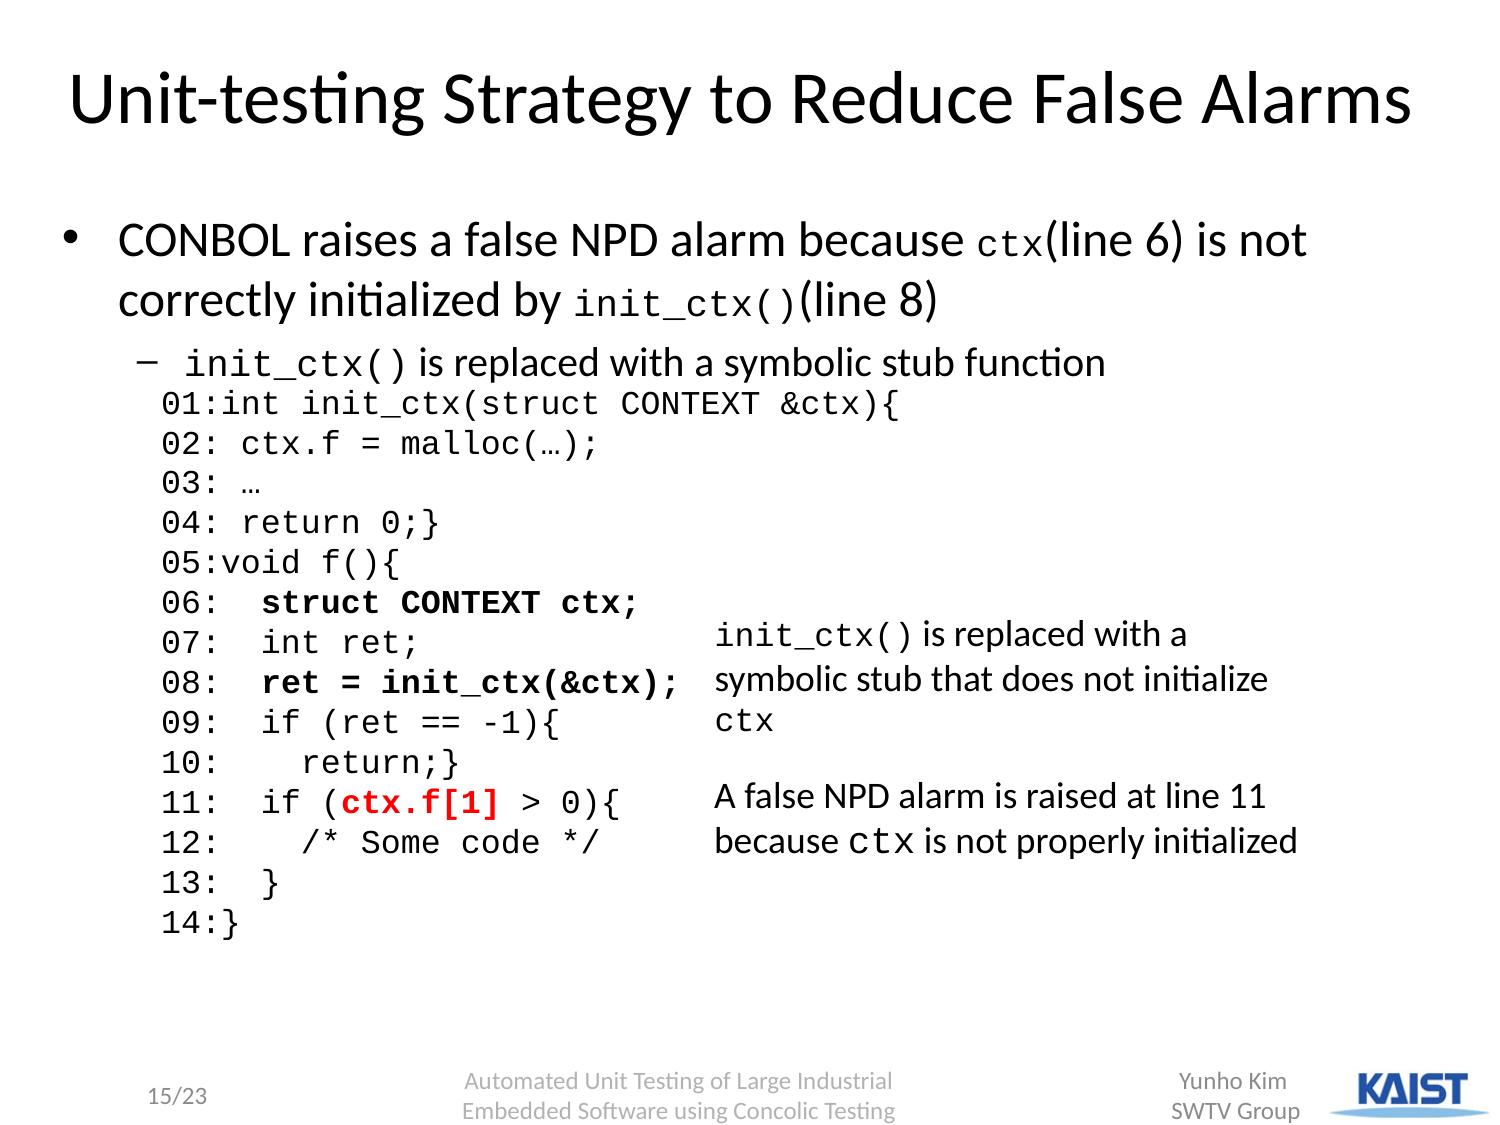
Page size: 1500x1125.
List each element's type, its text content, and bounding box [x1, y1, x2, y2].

slide_number Yunho Kim SWTV Group [1125, 1065, 1348, 1125]
footer Automated Unit Testing of Large Industrial Embedded Software using Concolic Testing [253, 1064, 1105, 1125]
text_box 01:int init_ctx(struct CONTEXT &ctx){ 02: ctx.f = malloc(…); 03: … 04: return 0;} 05:void f(){ 06: struct CONTEXT ctx; 07: int ret; 08: ret = init_ctx(&ctx); 09: if (ret == -1){ 10: return;} 11: if (ctx.f[1] > 0){ 12: /* Some code */ 13: } 14:} [146, 373, 934, 948]
slide_number 15/23 [75, 1065, 223, 1125]
list CONBOL raises a false NPD alarm because ctx(line 6) is not correctly initialized by init_ctx()(line 8) init_ctx() is replaced with a symbolic stub function We are developing a technique to automatically identify sub-functions that should not be replaced with stub functions [46, 199, 1471, 1055]
picture [1348, 1069, 1492, 1122]
text_box init_ctx() is replaced with a symbolic stub that does not initialize ctx [699, 601, 1331, 746]
text_box A false NPD alarm is raised at line 11 because ctx is not properly initialized [699, 763, 1330, 869]
title Unit-testing Strategy to Reduce False Alarms [0, 23, 1500, 164]
